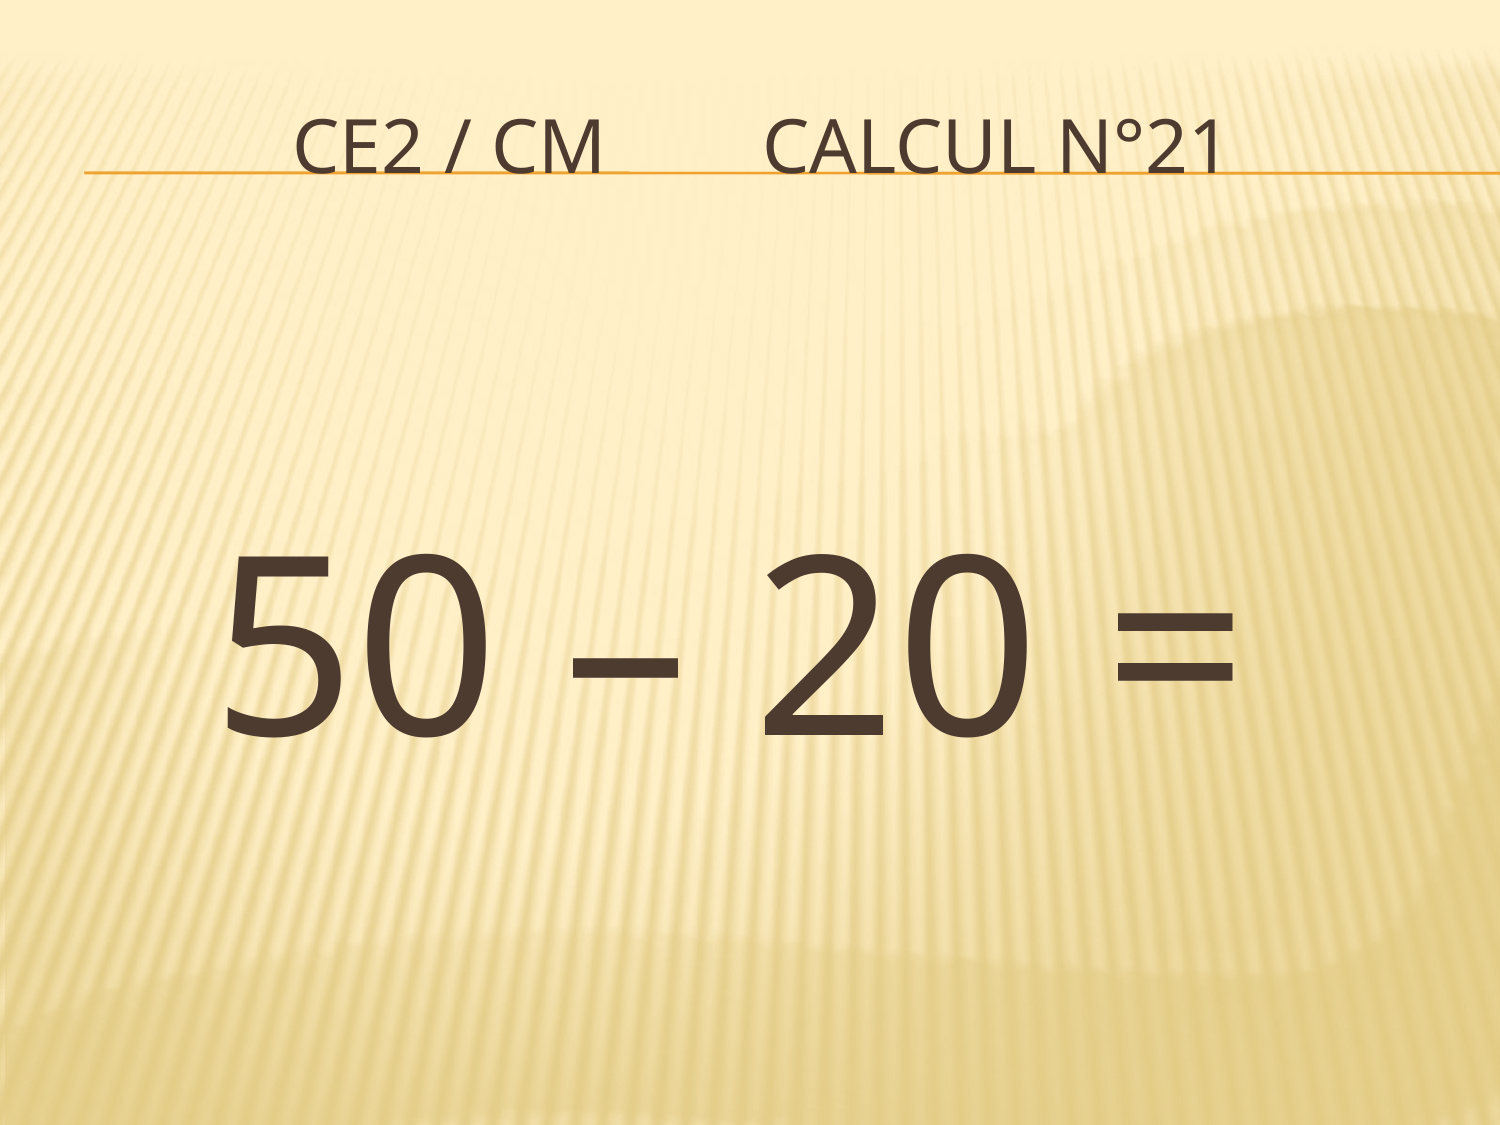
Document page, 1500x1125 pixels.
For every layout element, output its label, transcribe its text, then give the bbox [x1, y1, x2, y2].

list 50 – 20 = [50, 254, 1475, 998]
title CE2 / CM Calcul n°21 [50, 75, 1475, 213]
